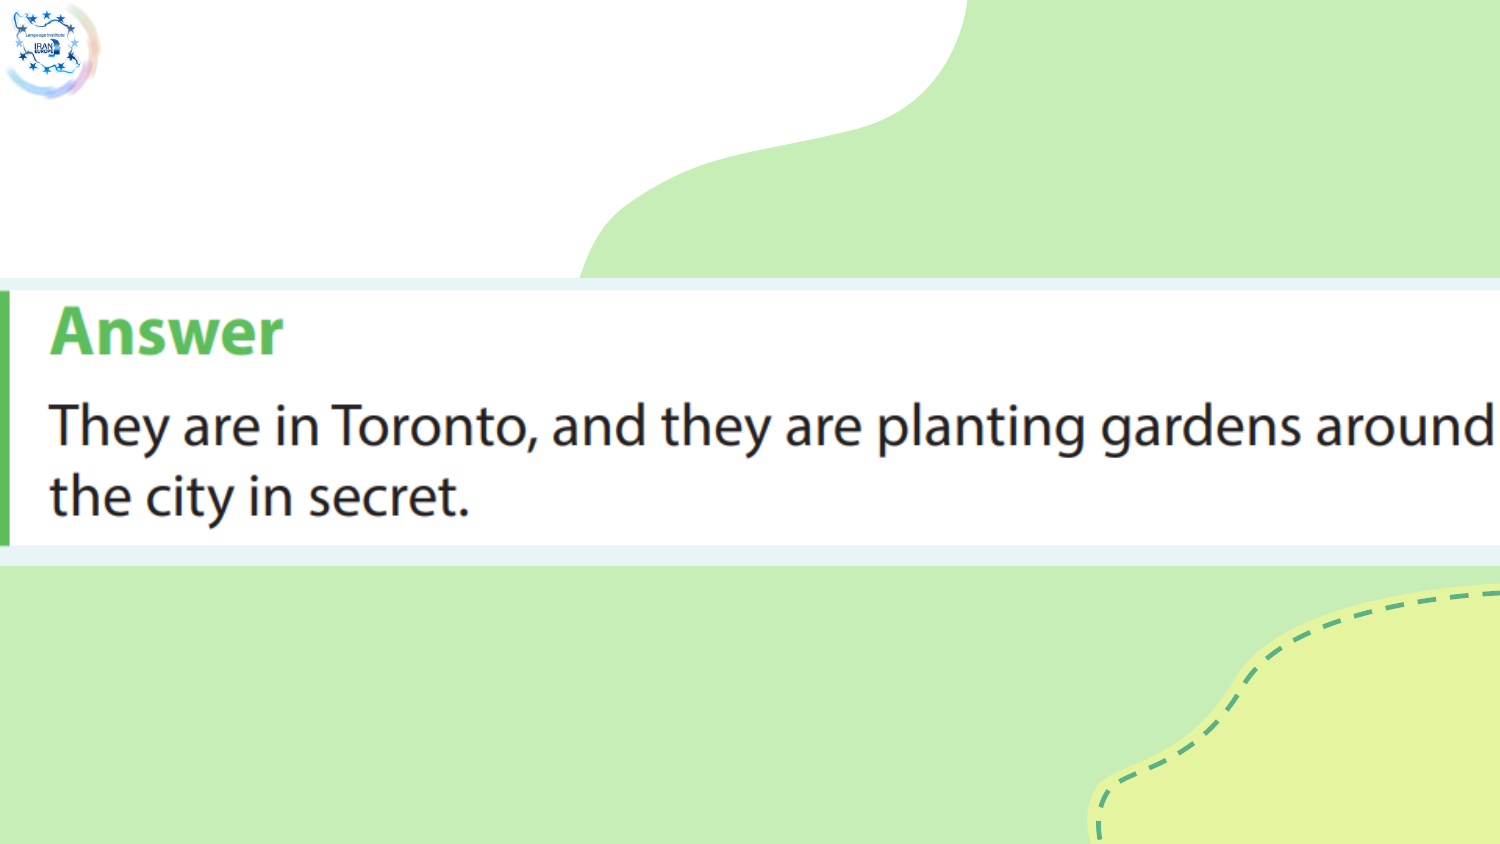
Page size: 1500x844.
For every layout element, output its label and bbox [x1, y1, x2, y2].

picture [0, 277, 1500, 566]
picture [0, 0, 106, 103]
